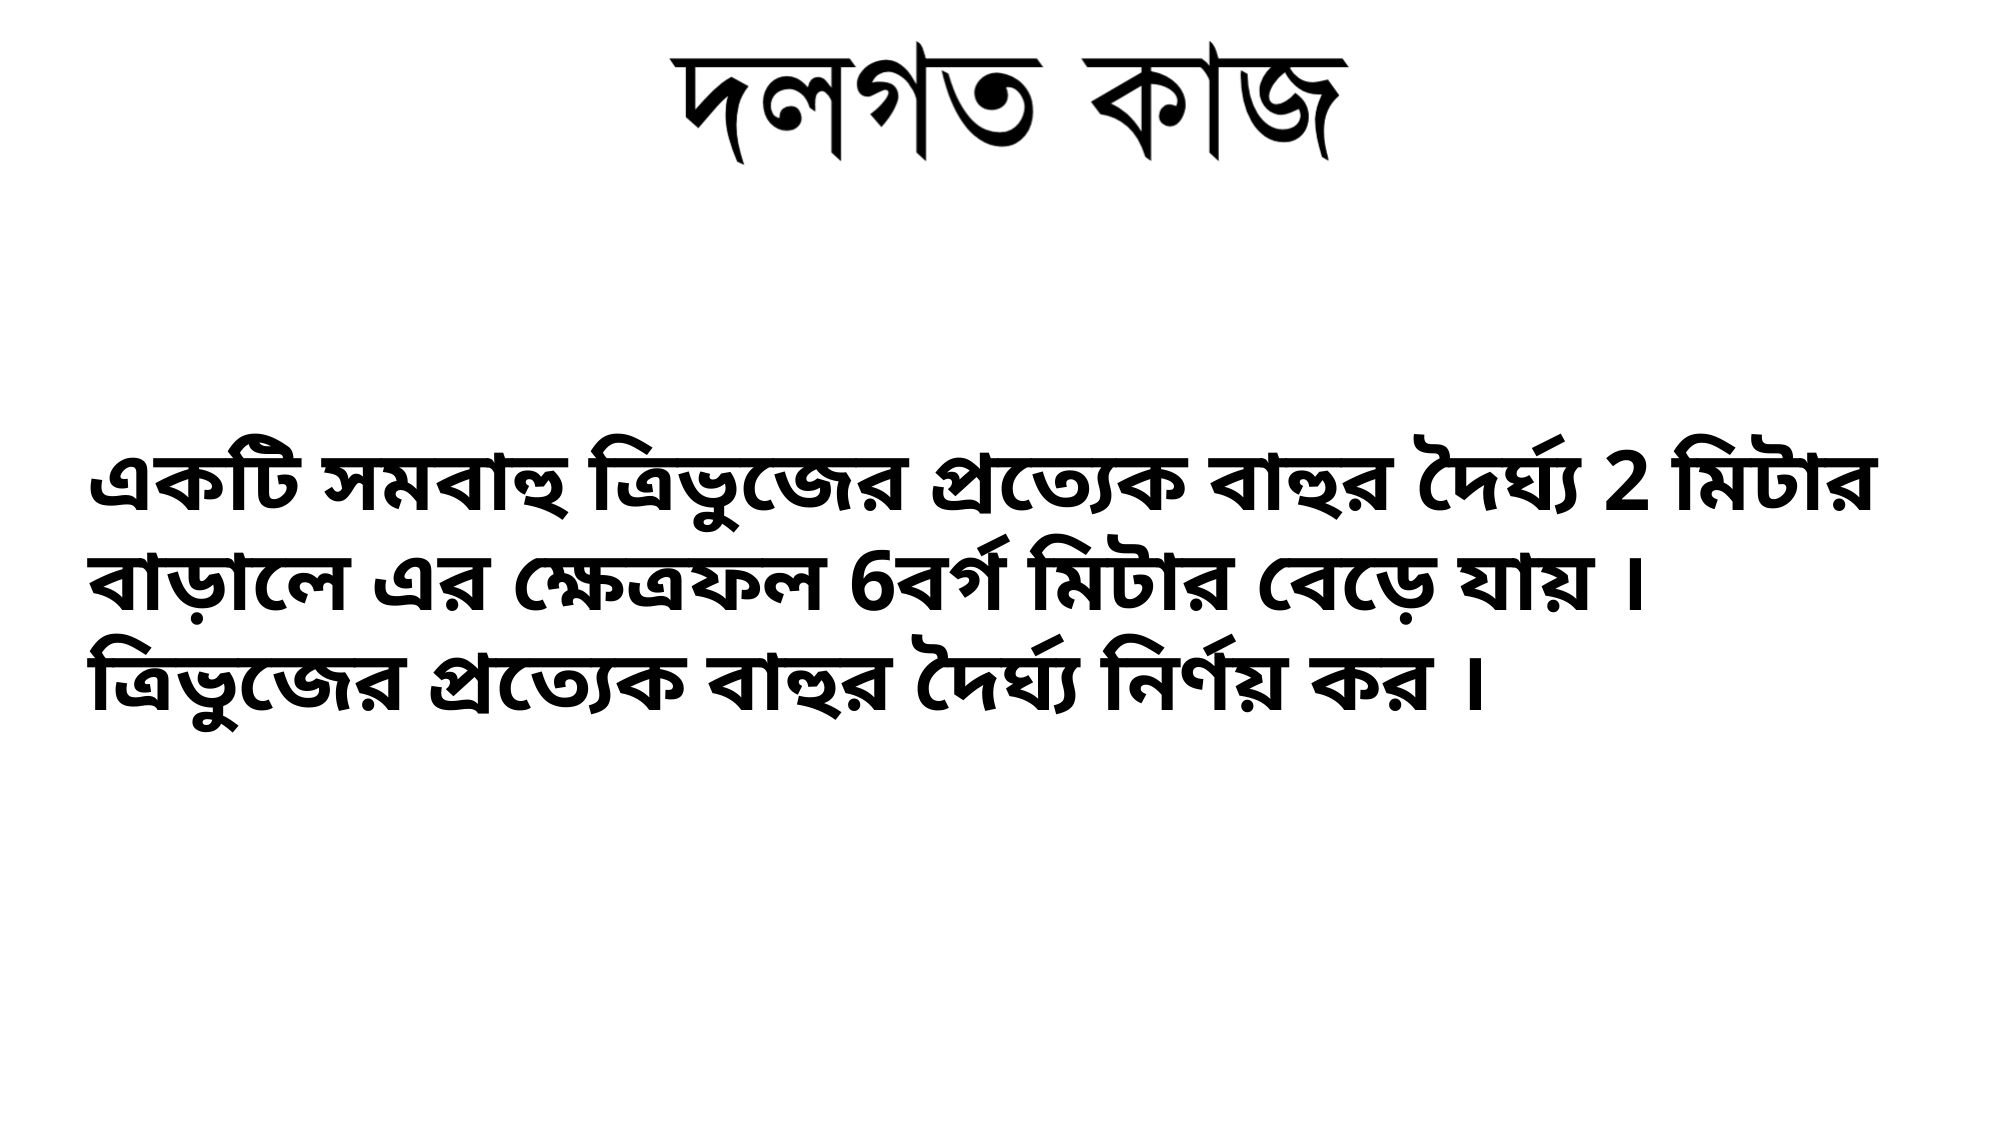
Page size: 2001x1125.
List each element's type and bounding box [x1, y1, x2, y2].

picture [660, 33, 1360, 177]
text_box [108, 419, 1912, 557]
